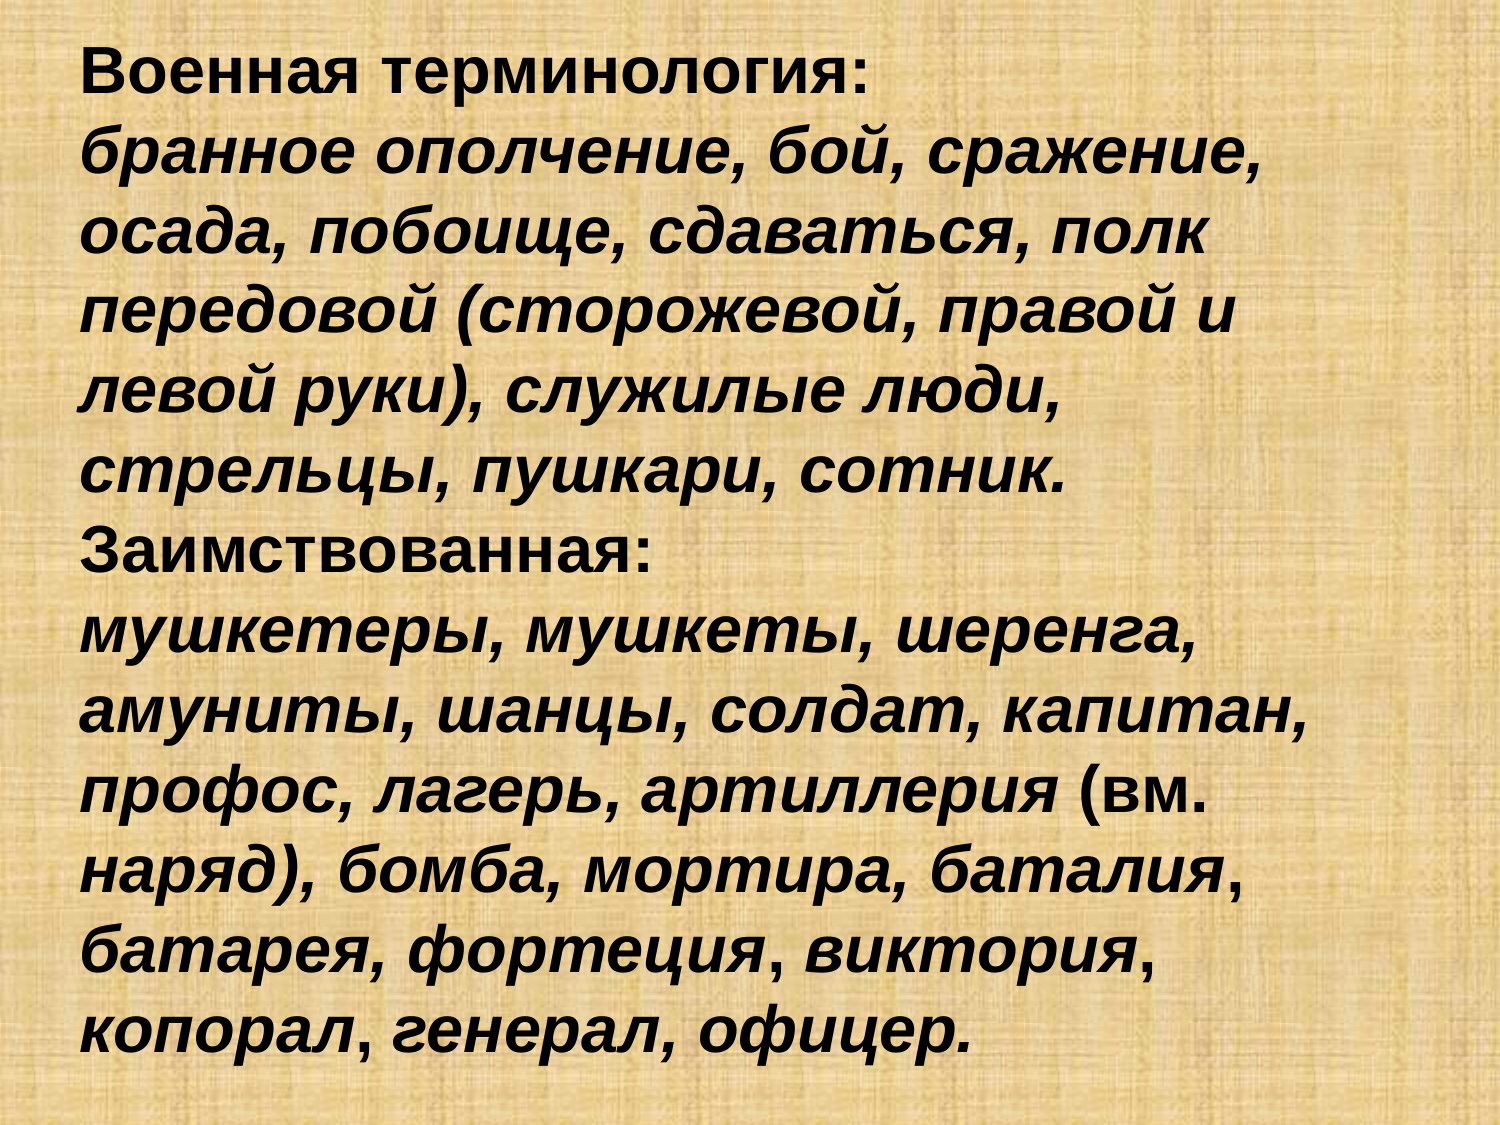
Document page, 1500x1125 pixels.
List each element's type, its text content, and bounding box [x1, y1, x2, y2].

picture [0, 0, 1500, 1125]
text_box Военная терминология: бранное ополчение, бой, сражение, осада, побоище, сдаваться, полк передовой (сторожевой, правой и левой руки), служилые люди, стрельцы, пушкари, сотник. Заимствованная: мушкетеры, мушкеты, шеренга, амуниты, шанцы, солдат, капитан, профос, лагерь, артиллерия (вм. наряд), бомба, мортира, баталия, батарея, фортеция, виктория, копорал, генерал, офицер. [64, 19, 1447, 1074]
